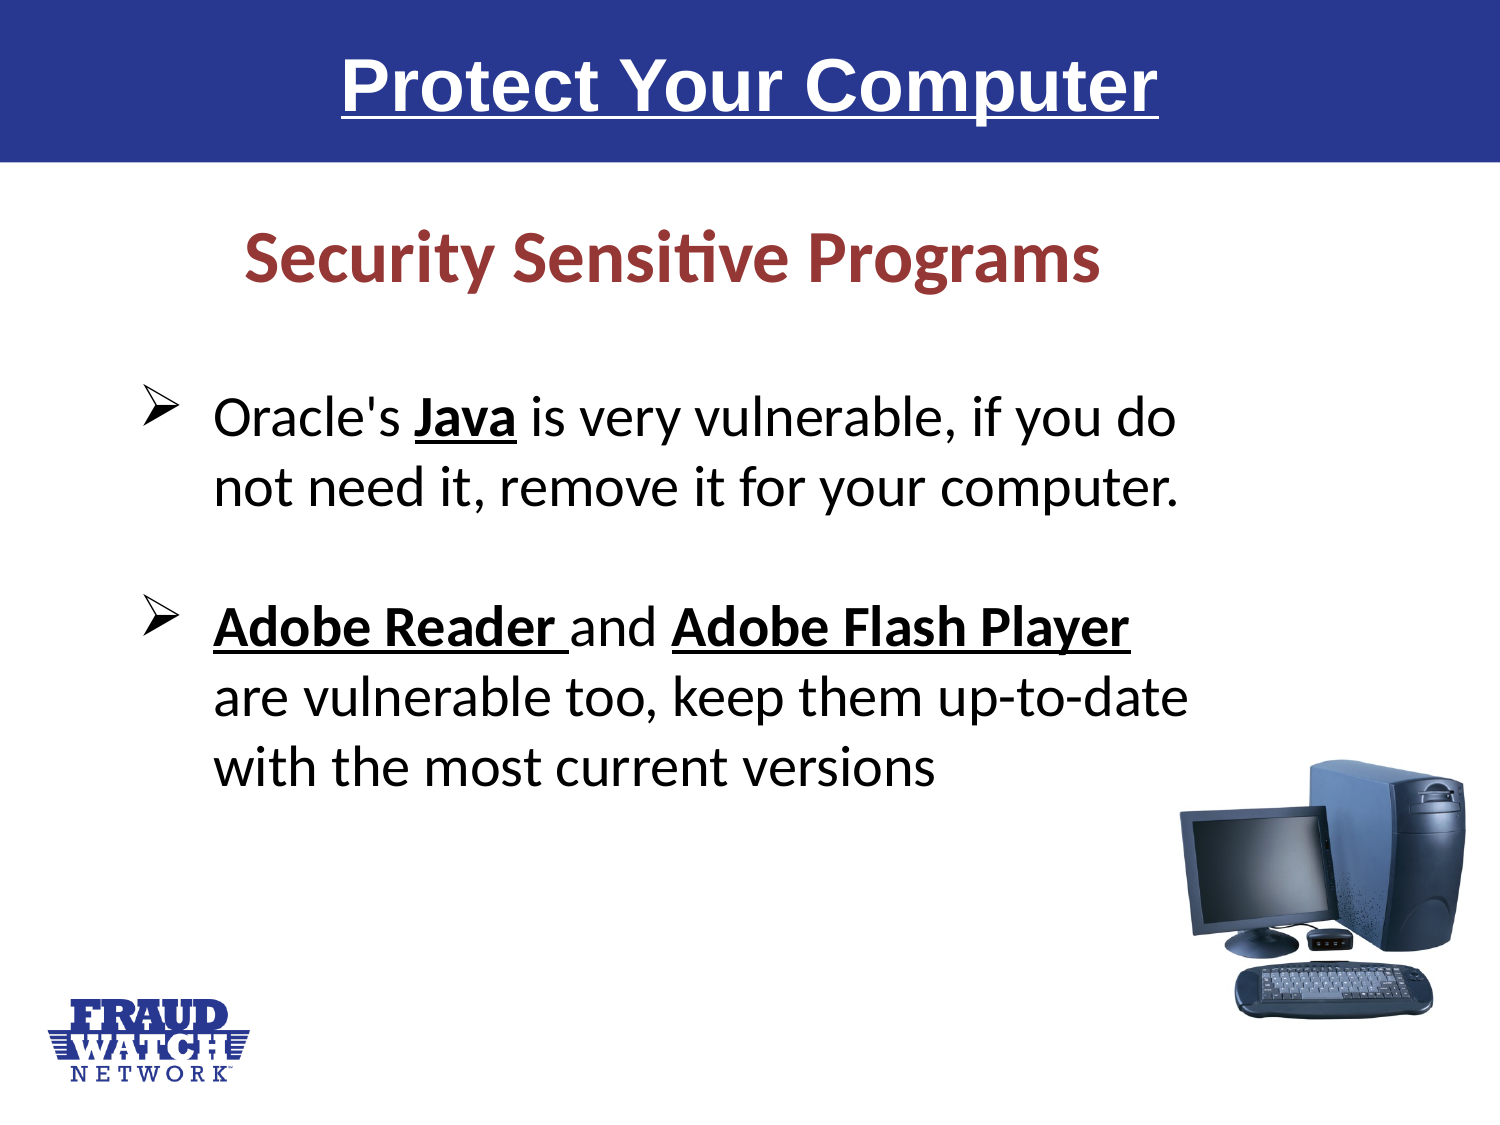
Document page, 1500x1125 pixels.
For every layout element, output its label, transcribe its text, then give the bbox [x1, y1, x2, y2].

title Protect Your Computer [0, 0, 1500, 163]
picture [47, 999, 251, 1083]
text_box Oracle's Java is very vulnerable, if you do not need it, remove it for your computer. Adobe Reader and Adobe Flash Player are vulnerable too, keep them up-to-date with the most current versions [123, 370, 1224, 876]
text_box Security Sensitive Programs [229, 199, 1118, 305]
picture [1149, 737, 1500, 1047]
